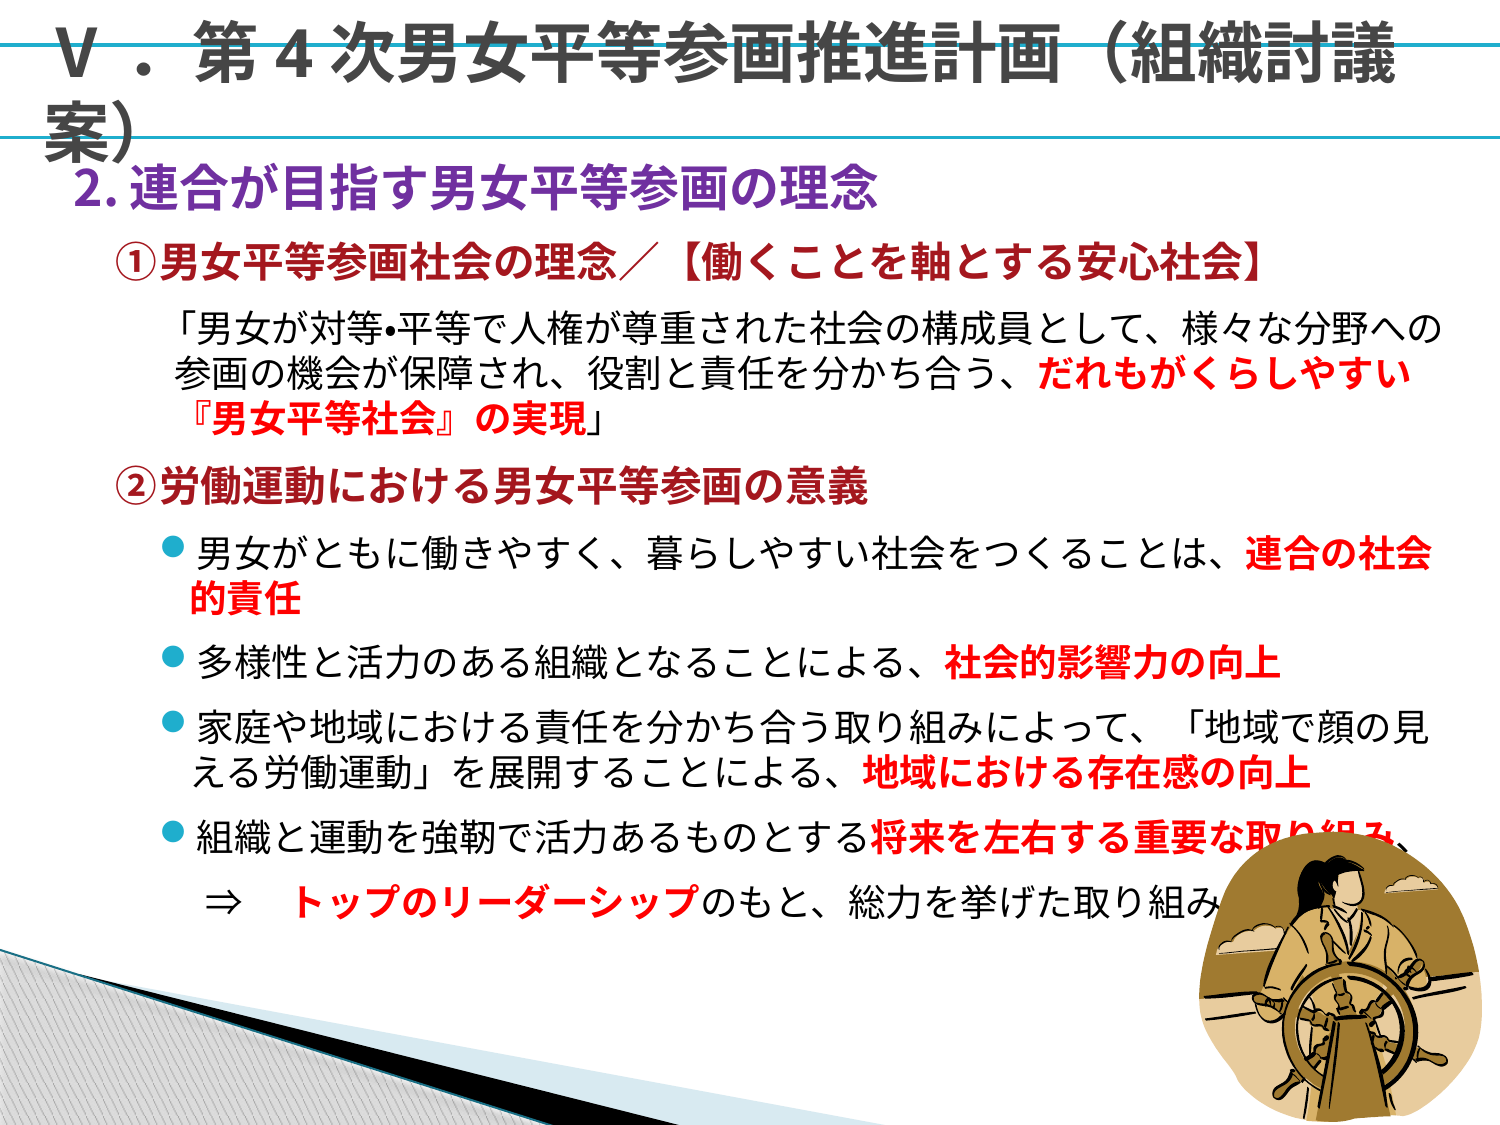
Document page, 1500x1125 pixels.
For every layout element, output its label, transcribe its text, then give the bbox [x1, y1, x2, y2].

list 連合が目指す男女平等参画の理念 男女平等参画社会の理念／【働くことを軸とする安心社会】 「男女が対等・平等で人権が尊重された社会の構成員として、様々な分野への参画の機会が保障され、役割と責任を分かち合う、だれもがくらしやすい『男女平等社会』の実現」 労働運動における男女平等参画の意義 男女がともに働きやすく、暮らしやすい社会をつくることは、連合の社会的責任 多様性と活力のある組織となることによる、社会的影響力の向上 家庭や地域における責任を分かち合う取り組みによって、「地域で顔の見える労働運動」を展開することによる、地域における存在感の向上 組織と運動を強靭で活力あるものとする将来を左右する重要な取り組み、 ⇒ トップのリーダーシップのもと、総力を挙げた取り組みを展開 [41, 149, 1465, 1035]
title Ⅴ．第4次男女平等参画推進計画（組織討議案） [0, 45, 1500, 138]
picture [1198, 831, 1483, 1125]
